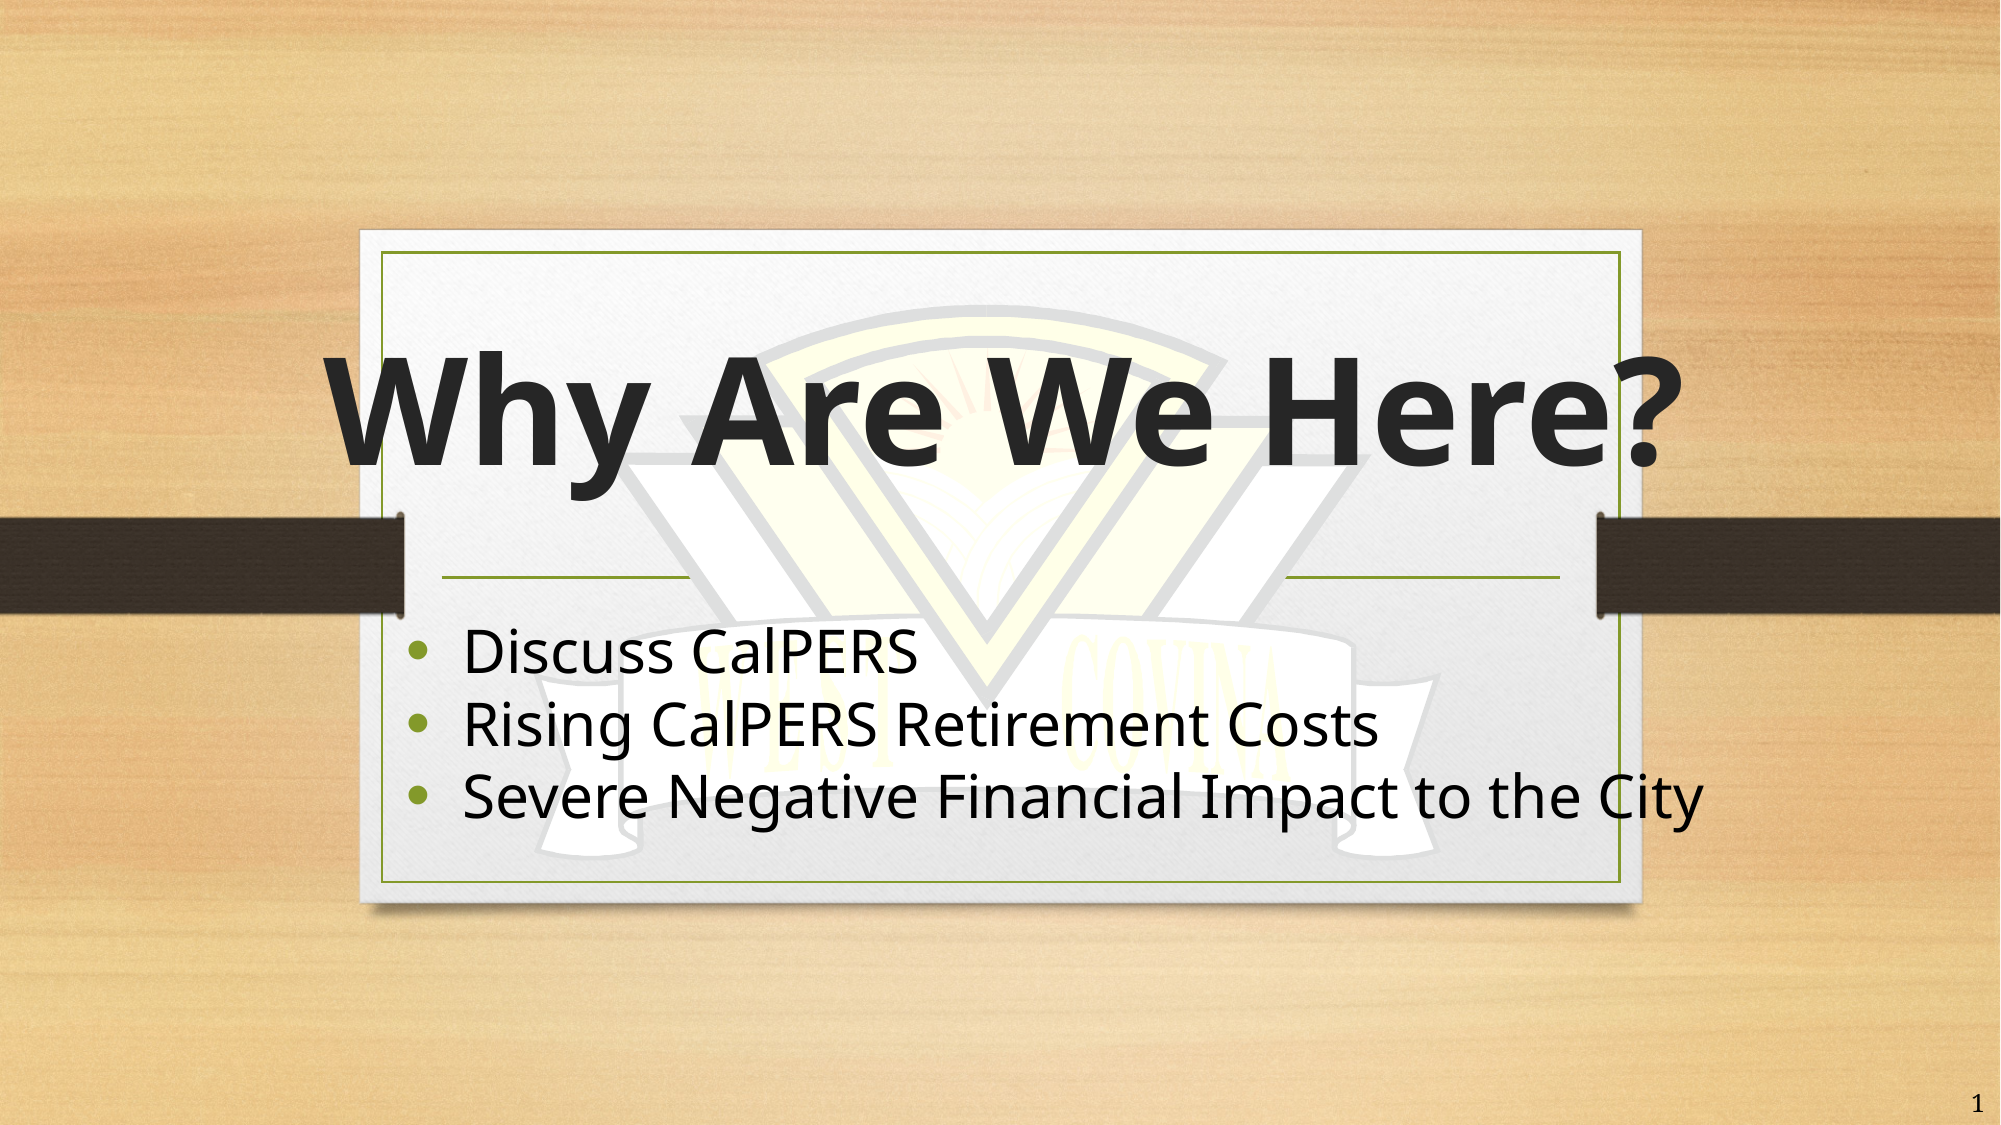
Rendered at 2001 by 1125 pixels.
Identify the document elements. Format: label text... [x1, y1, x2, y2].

title Why Are We Here? [1446, 326, 1755, 504]
picture [0, 0, 2001, 1125]
title Why Are We Here? [254, 326, 529, 504]
slide_number 1 [1909, 1079, 2000, 1125]
subtitle Discuss CalPERS Rising CalPERS Retirement Costs Severe Negative Financial Impact to the City [390, 606, 1891, 878]
